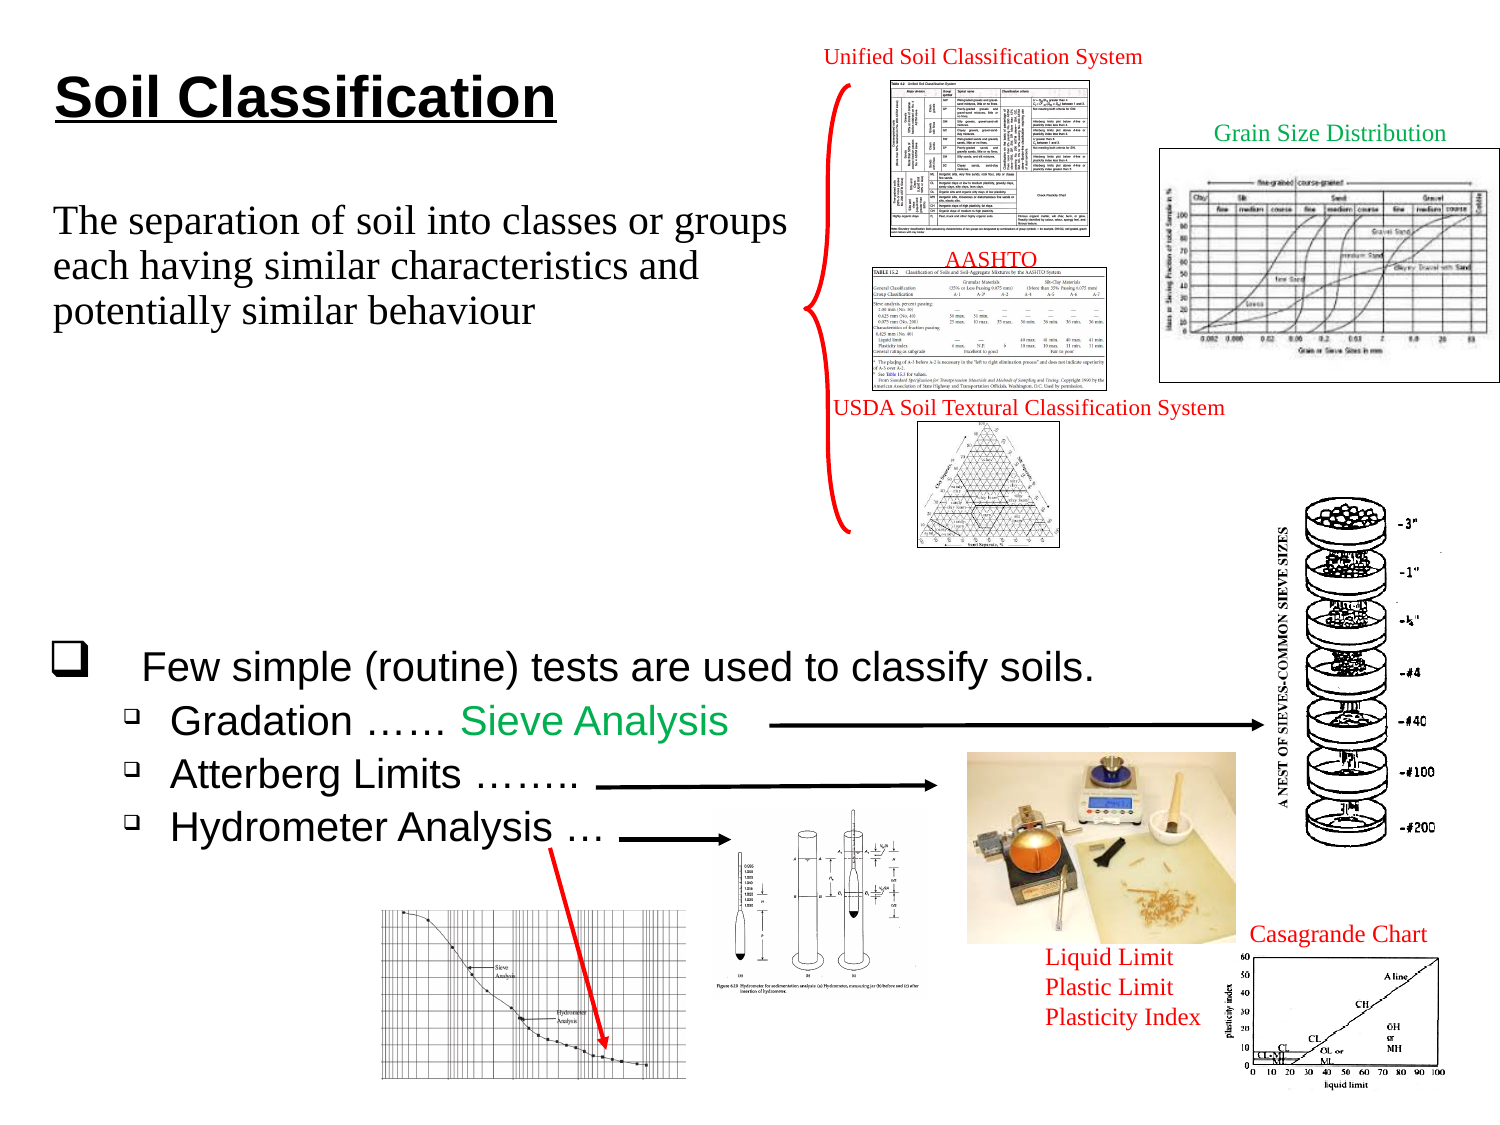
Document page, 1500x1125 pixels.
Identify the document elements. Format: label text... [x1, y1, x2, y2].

picture [917, 421, 1060, 548]
picture [967, 752, 1453, 1092]
picture [381, 910, 686, 1080]
picture [1258, 488, 1449, 852]
text_box [805, 85, 851, 385]
picture [712, 808, 928, 999]
text_box Casagrande Chart [1236, 910, 1443, 943]
text_box USDA Soil Textural Classification System [818, 385, 1241, 428]
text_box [549, 847, 607, 1050]
picture [1159, 148, 1500, 383]
list Few simple (routine) tests are used to classify soils. Gradation …… Sieve Analysis Atterberg Limits …….. Hydrometer Analysis … [32, 638, 1308, 882]
picture [889, 80, 1090, 237]
title Soil Classification [40, 40, 1315, 147]
text_box Grain Size Distribution [1199, 109, 1463, 148]
text_box The separation of soil into classes or groups each having similar characteristics and potentially similar behaviour [38, 191, 827, 341]
text_box AASHTO [929, 237, 1053, 267]
picture [872, 267, 1107, 391]
text_box Unified Soil Classification System [808, 33, 1159, 76]
text_box [827, 428, 851, 533]
text_box Liquid Limit Plastic Limit Plasticity Index [1030, 944, 1217, 1038]
